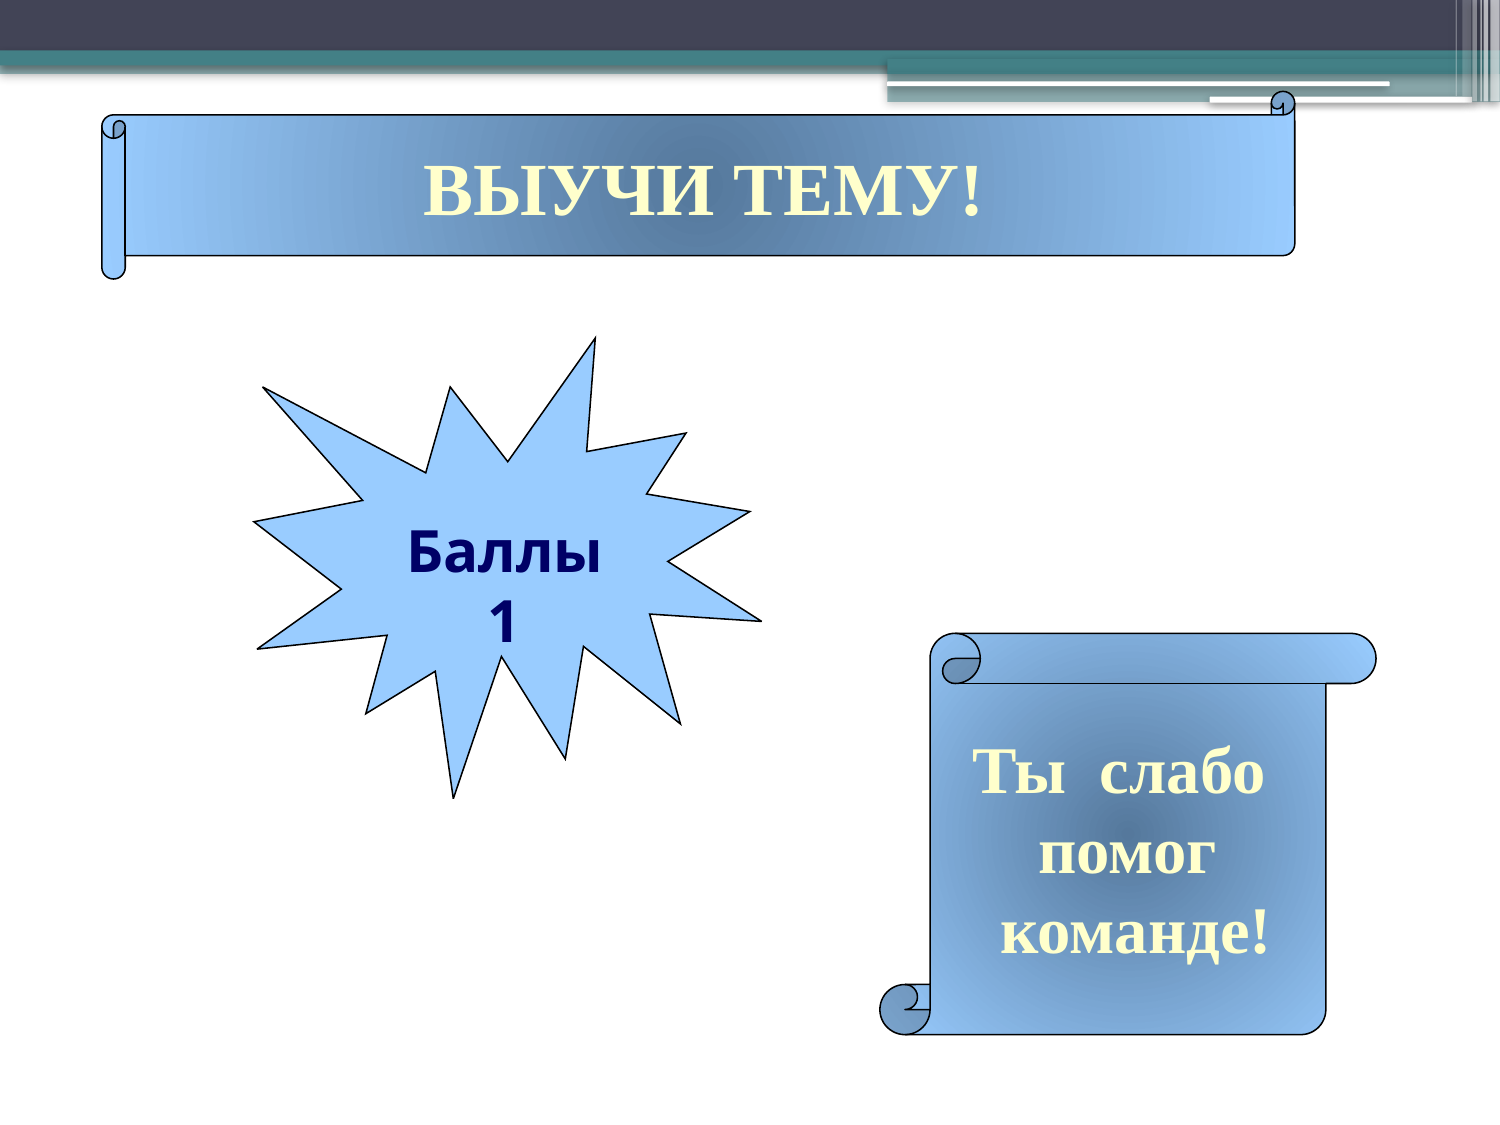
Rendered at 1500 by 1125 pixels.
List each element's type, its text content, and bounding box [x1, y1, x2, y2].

text_box Баллы 1 [253, 338, 762, 799]
text_box ВЫУЧИ ТЕМУ! [101, 91, 1295, 280]
text_box Ты слабо помог команде! [879, 633, 1377, 1035]
